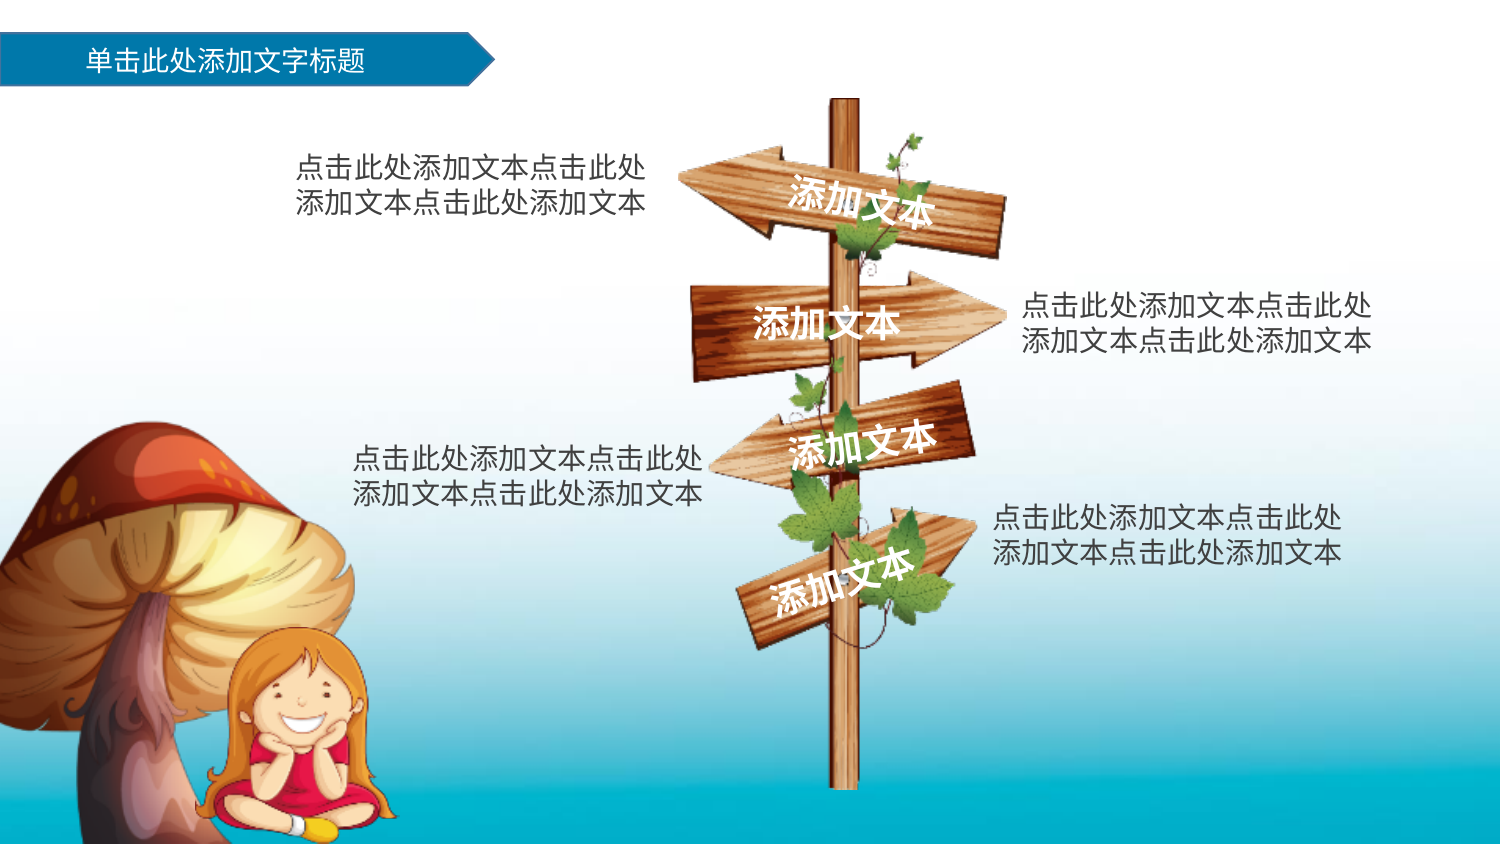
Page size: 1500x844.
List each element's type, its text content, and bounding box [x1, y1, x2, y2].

text_box 点击此处添加文本点击此处添加文本点击此处添加文本 [281, 142, 678, 228]
picture [0, 0, 1500, 844]
text_box 点击此处添加文本点击此处添加文本点击此处添加文本 [369, 433, 678, 518]
text_box 点击此处添加文本点击此处添加文本点击此处添加文本 [1007, 491, 1376, 577]
text_box 点击此处添加文本点击此处添加文本点击此处添加文本 [1007, 279, 1405, 365]
